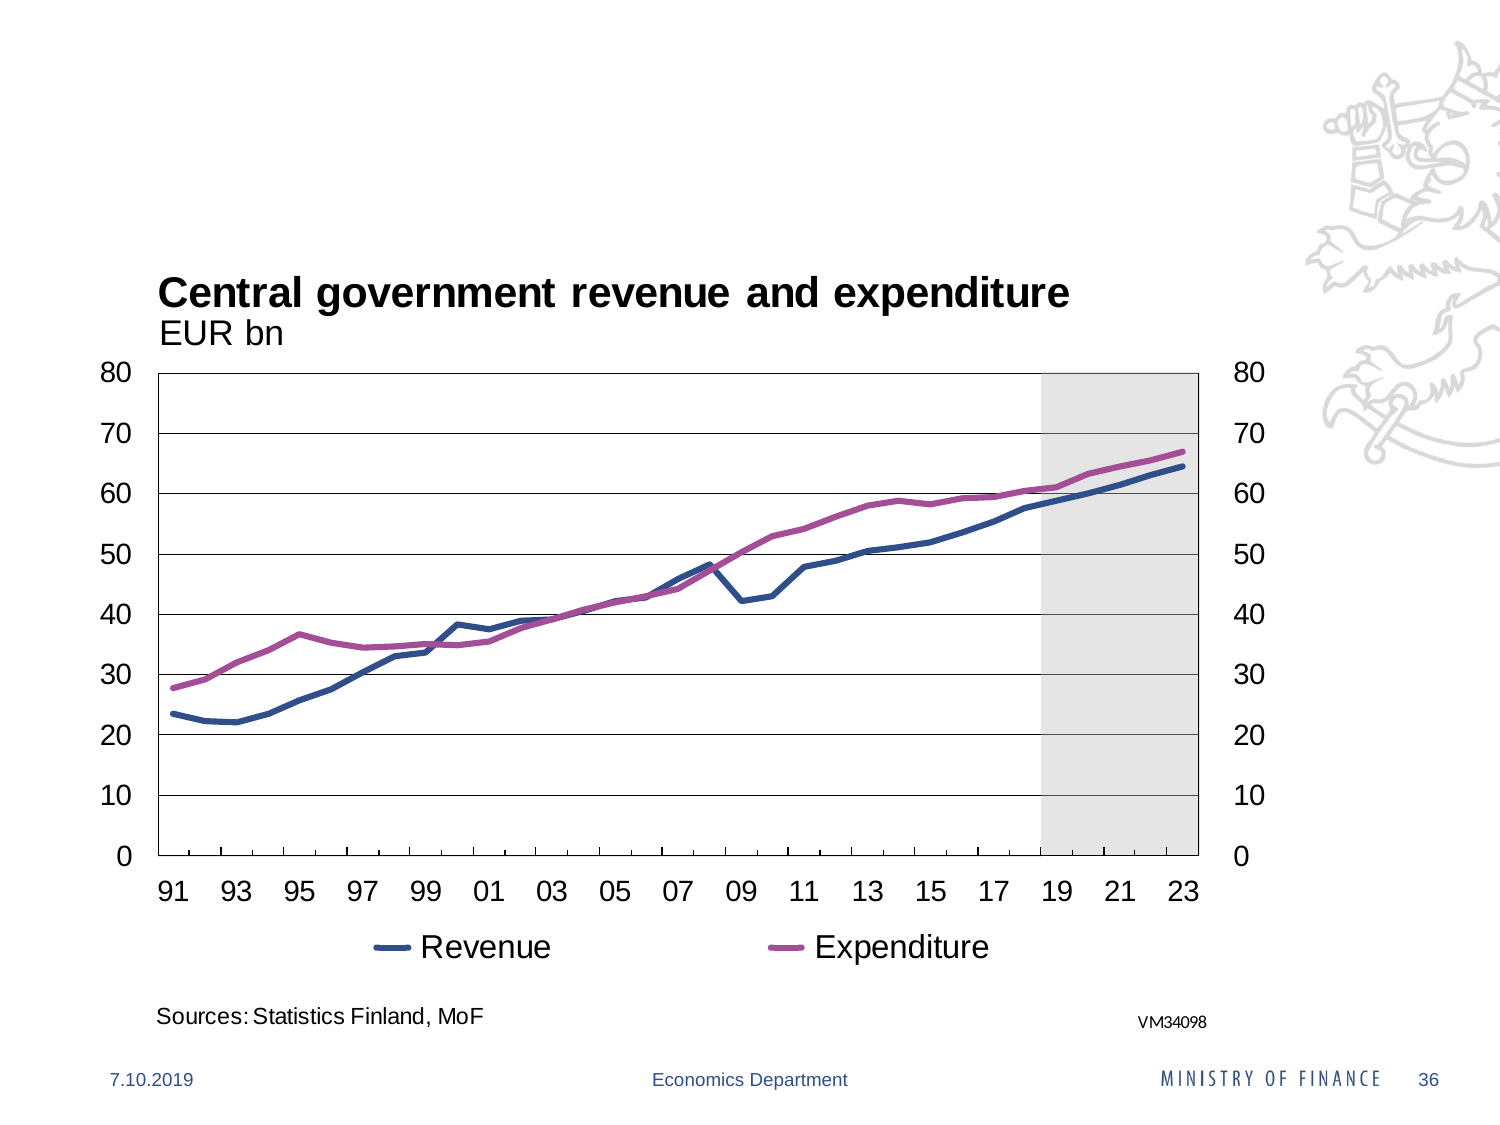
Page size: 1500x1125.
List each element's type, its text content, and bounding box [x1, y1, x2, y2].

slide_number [94, 1054, 255, 1103]
picture [75, 0, 1500, 1046]
picture [1095, 1063, 1376, 1093]
footer Economics Department [512, 1054, 988, 1103]
slide_number 36 [1376, 1054, 1455, 1103]
